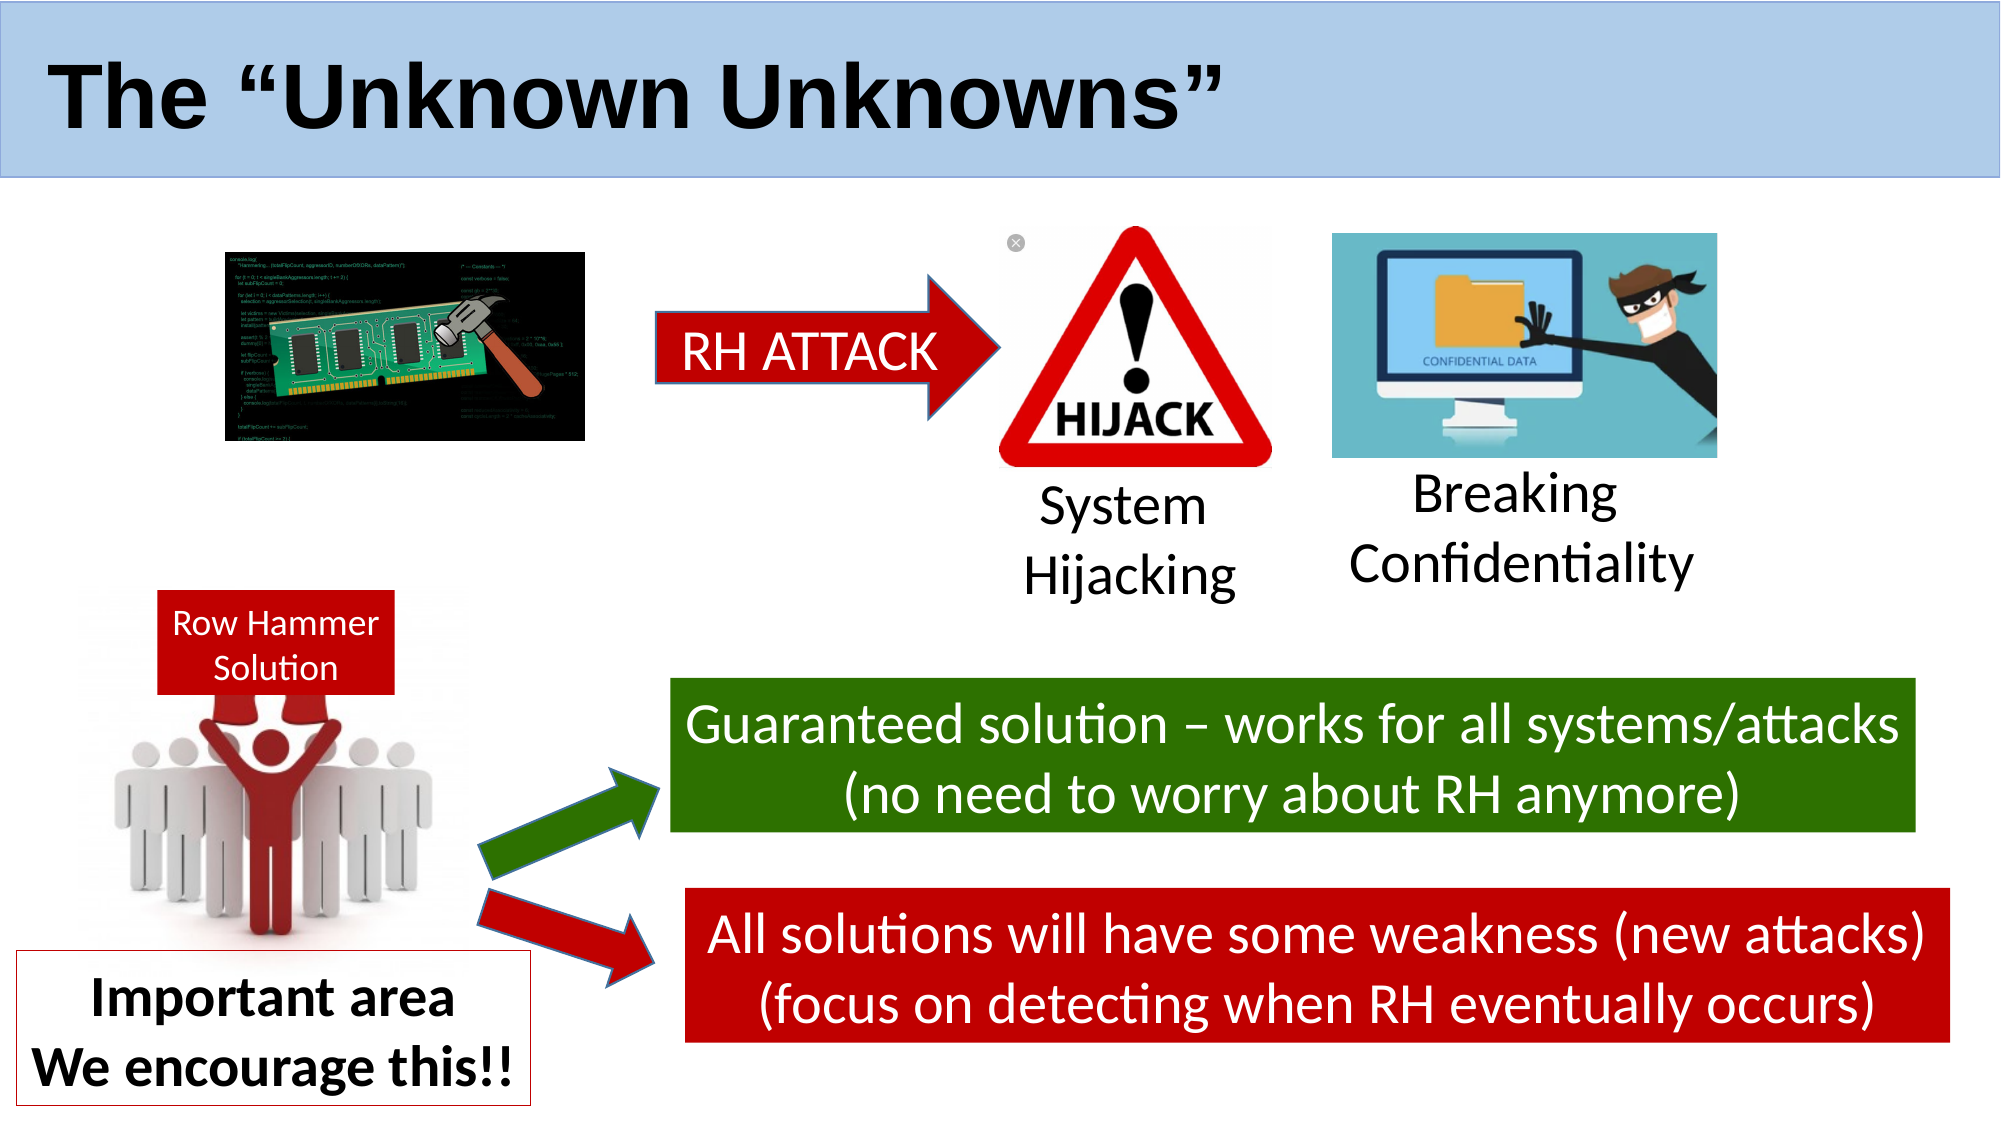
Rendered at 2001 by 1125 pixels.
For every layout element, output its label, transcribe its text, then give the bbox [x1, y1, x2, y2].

text_box All solutions will have some weakness (new attacks) (focus on detecting when RH eventually occurs) [685, 887, 1951, 1043]
text_box Breaking Confidentiality [1334, 458, 1710, 602]
text_box [535, 903, 656, 989]
picture [225, 252, 585, 441]
text_box RH ATTACK [654, 273, 999, 422]
text_box System Hijacking [1008, 472, 1253, 614]
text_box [535, 677, 1926, 863]
picture [1332, 233, 1718, 458]
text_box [12, 586, 535, 1107]
title The “Unknown Unknowns” [32, 40, 1983, 158]
picture [999, 226, 1272, 472]
